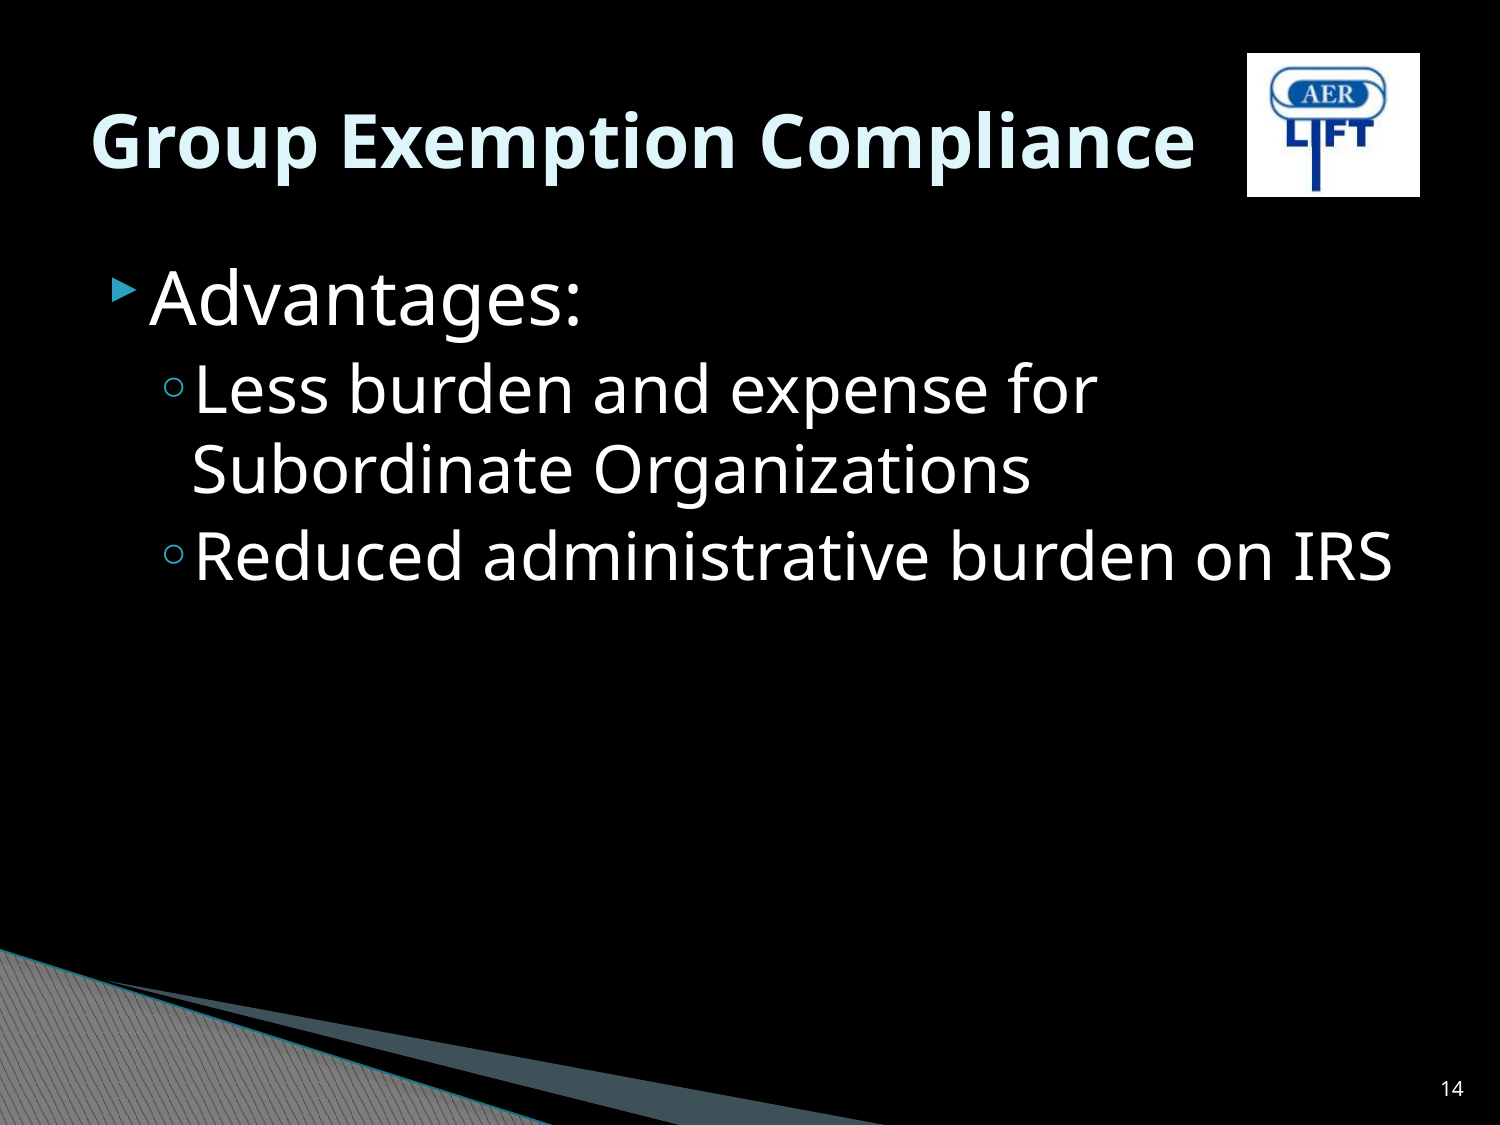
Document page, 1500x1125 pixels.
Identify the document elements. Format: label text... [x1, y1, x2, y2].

title Group Exemption Compliance [75, 45, 1425, 233]
picture [0, 952, 543, 1125]
list Advantages: Less burden and expense for Subordinate Organizations Reduced administrative burden on IRS [75, 243, 1425, 986]
picture [1246, 53, 1421, 197]
slide_number 14 [1418, 1051, 1479, 1112]
